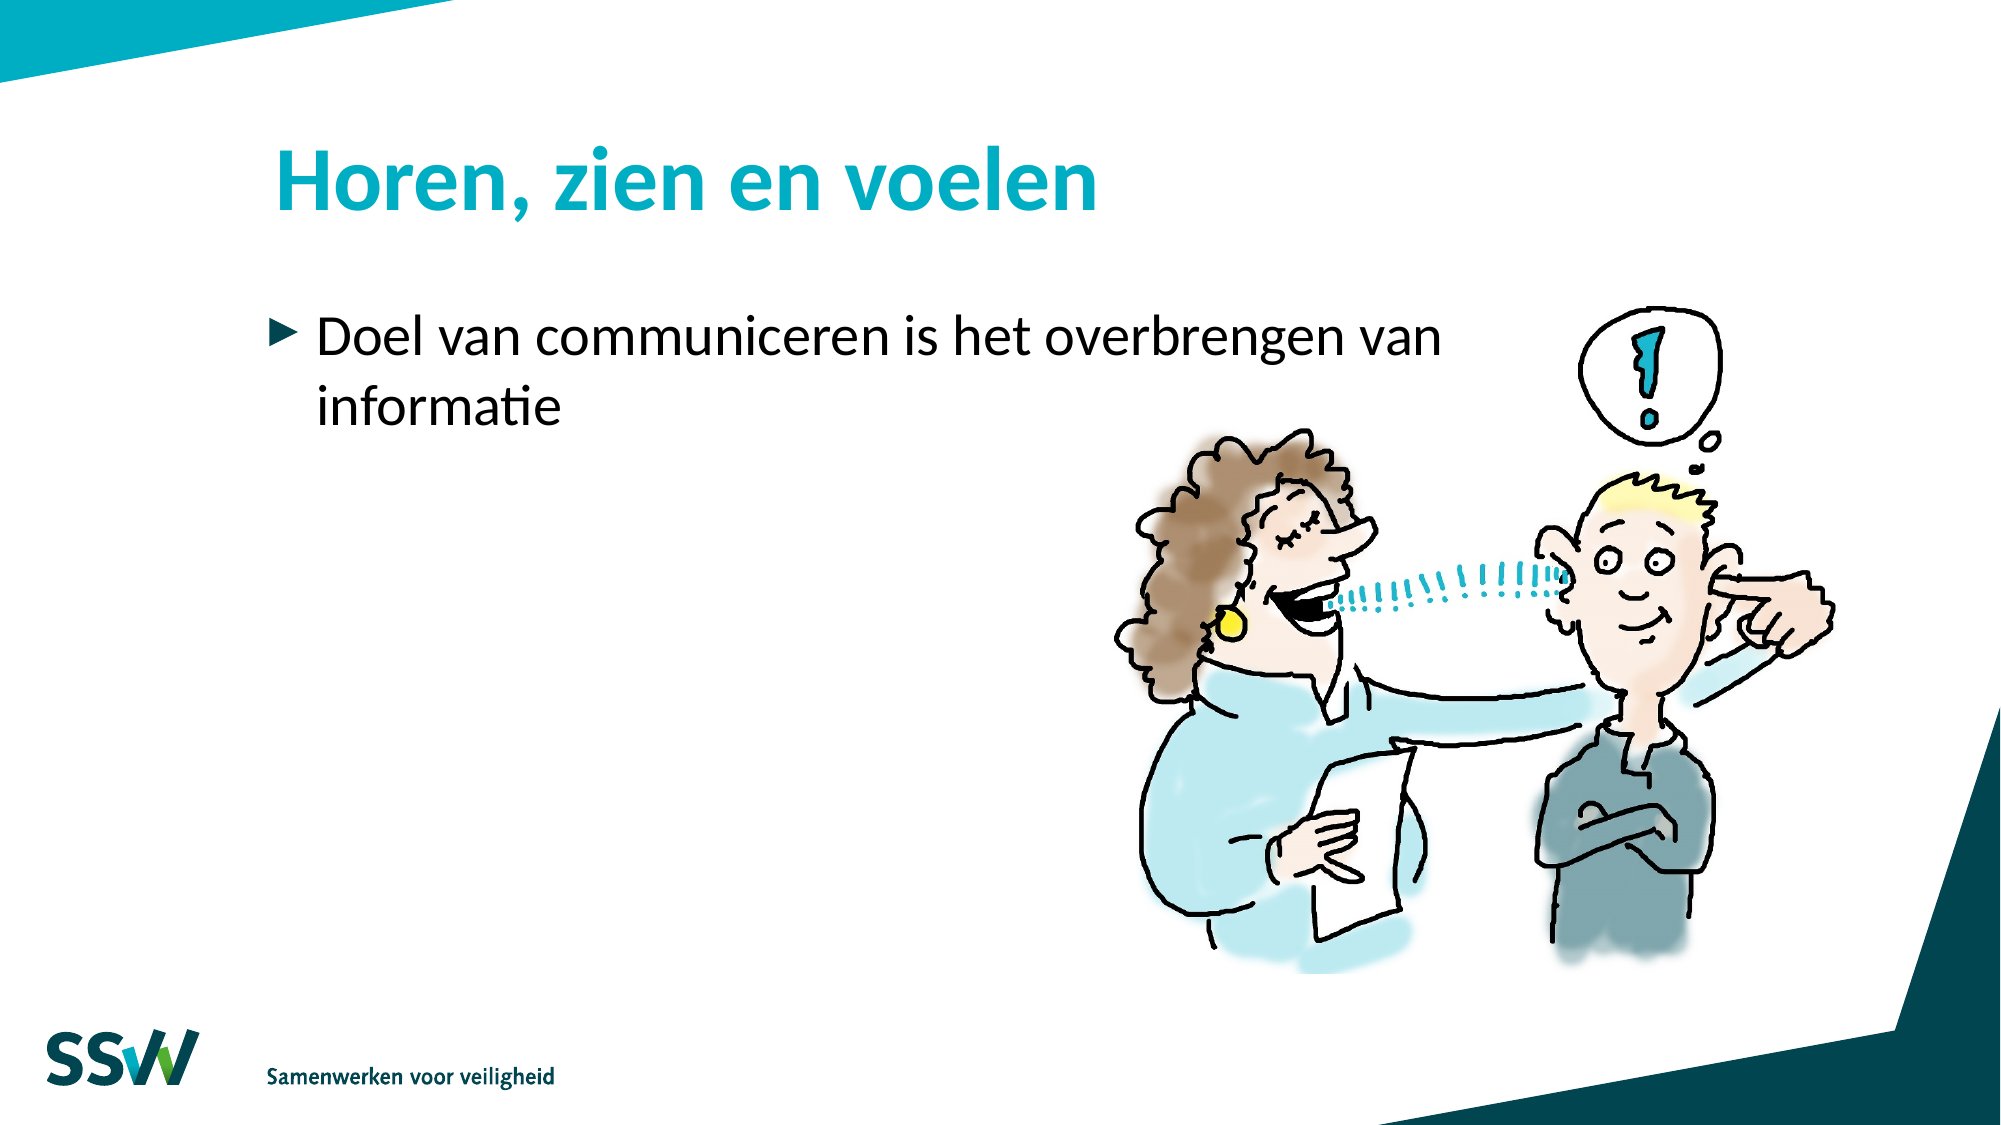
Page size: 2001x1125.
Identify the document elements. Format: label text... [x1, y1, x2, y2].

list Doel van communiceren is het overbrengen van informatie [269, 297, 1615, 439]
picture [1086, 300, 1870, 974]
title Horen, zien en voelen [269, 131, 1865, 232]
slide_number 3 [1529, 1042, 1980, 1103]
